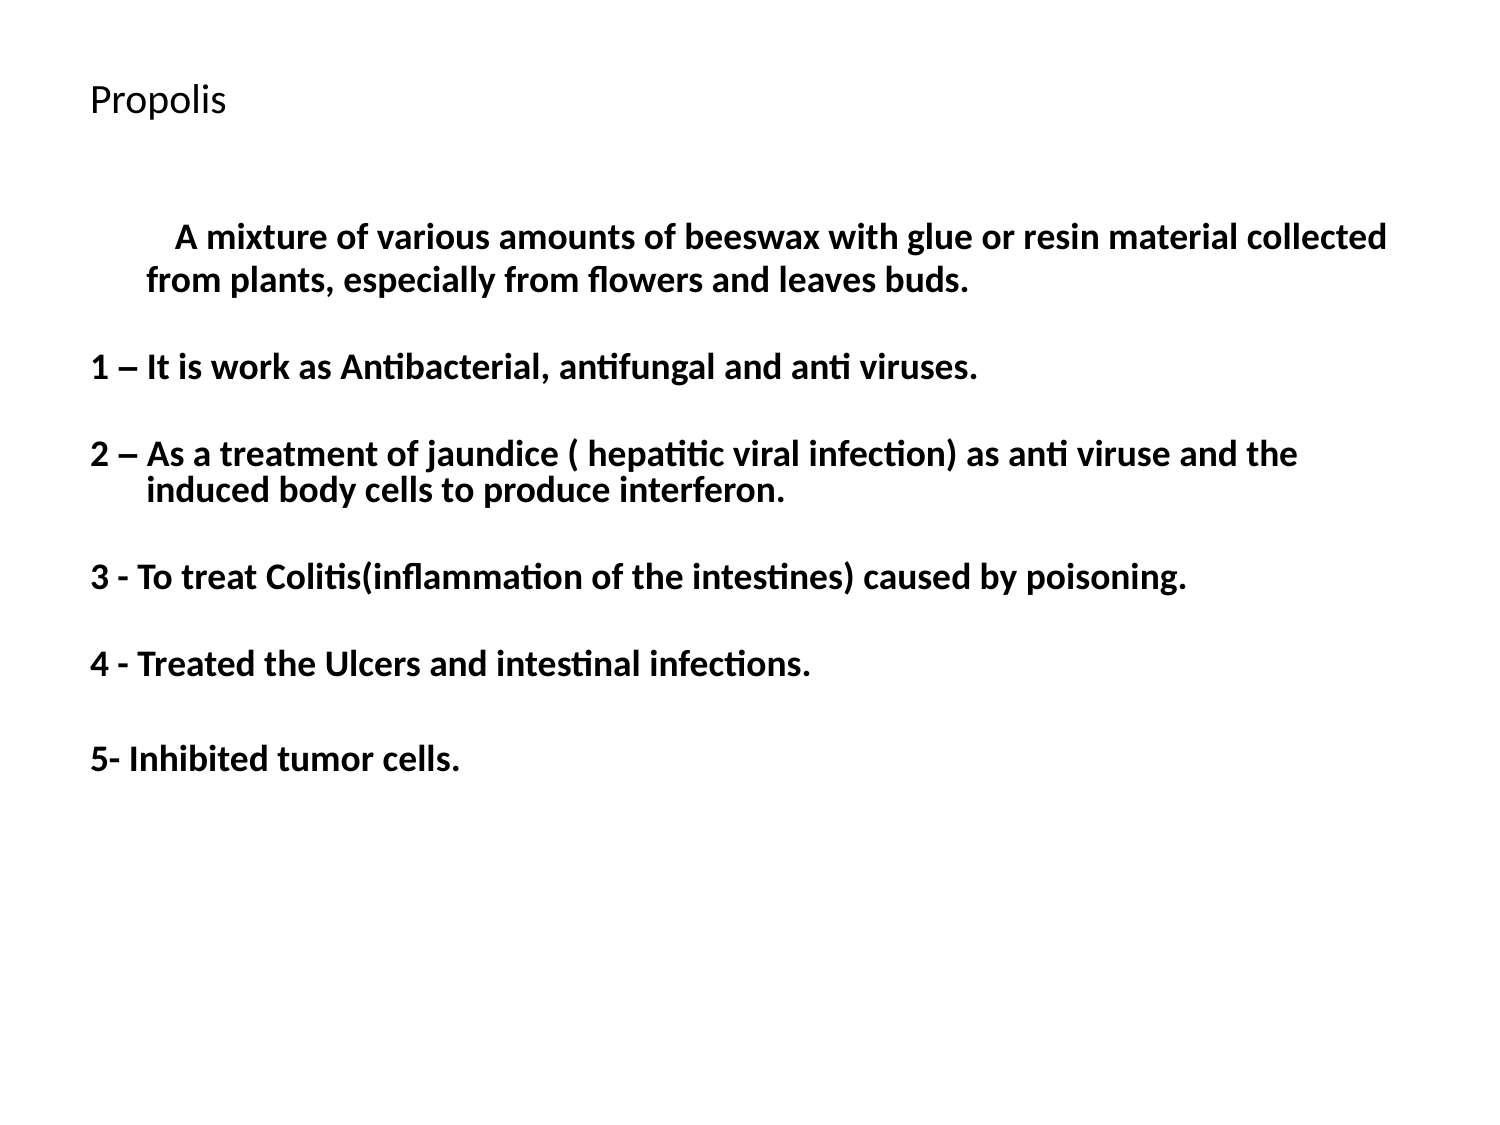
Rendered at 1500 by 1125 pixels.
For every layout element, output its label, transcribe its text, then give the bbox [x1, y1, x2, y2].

title Propolis [75, 45, 1425, 149]
list A mixture of various amounts of beeswax with glue or resin material collected from plants, especially from flowers and leaves buds. 1 – It is work as Antibacterial, antifungal and anti viruses. 2 – As a treatment of jaundice ( hepatitic viral infection) as anti viruse and the induced body cells to produce interferon. 3 - To treat Colitis(inflammation of the intestines) caused by poisoning. 4 - Treated the Ulcers and intestinal infections. 5- Inhibited tumor cells. [75, 184, 1425, 988]
